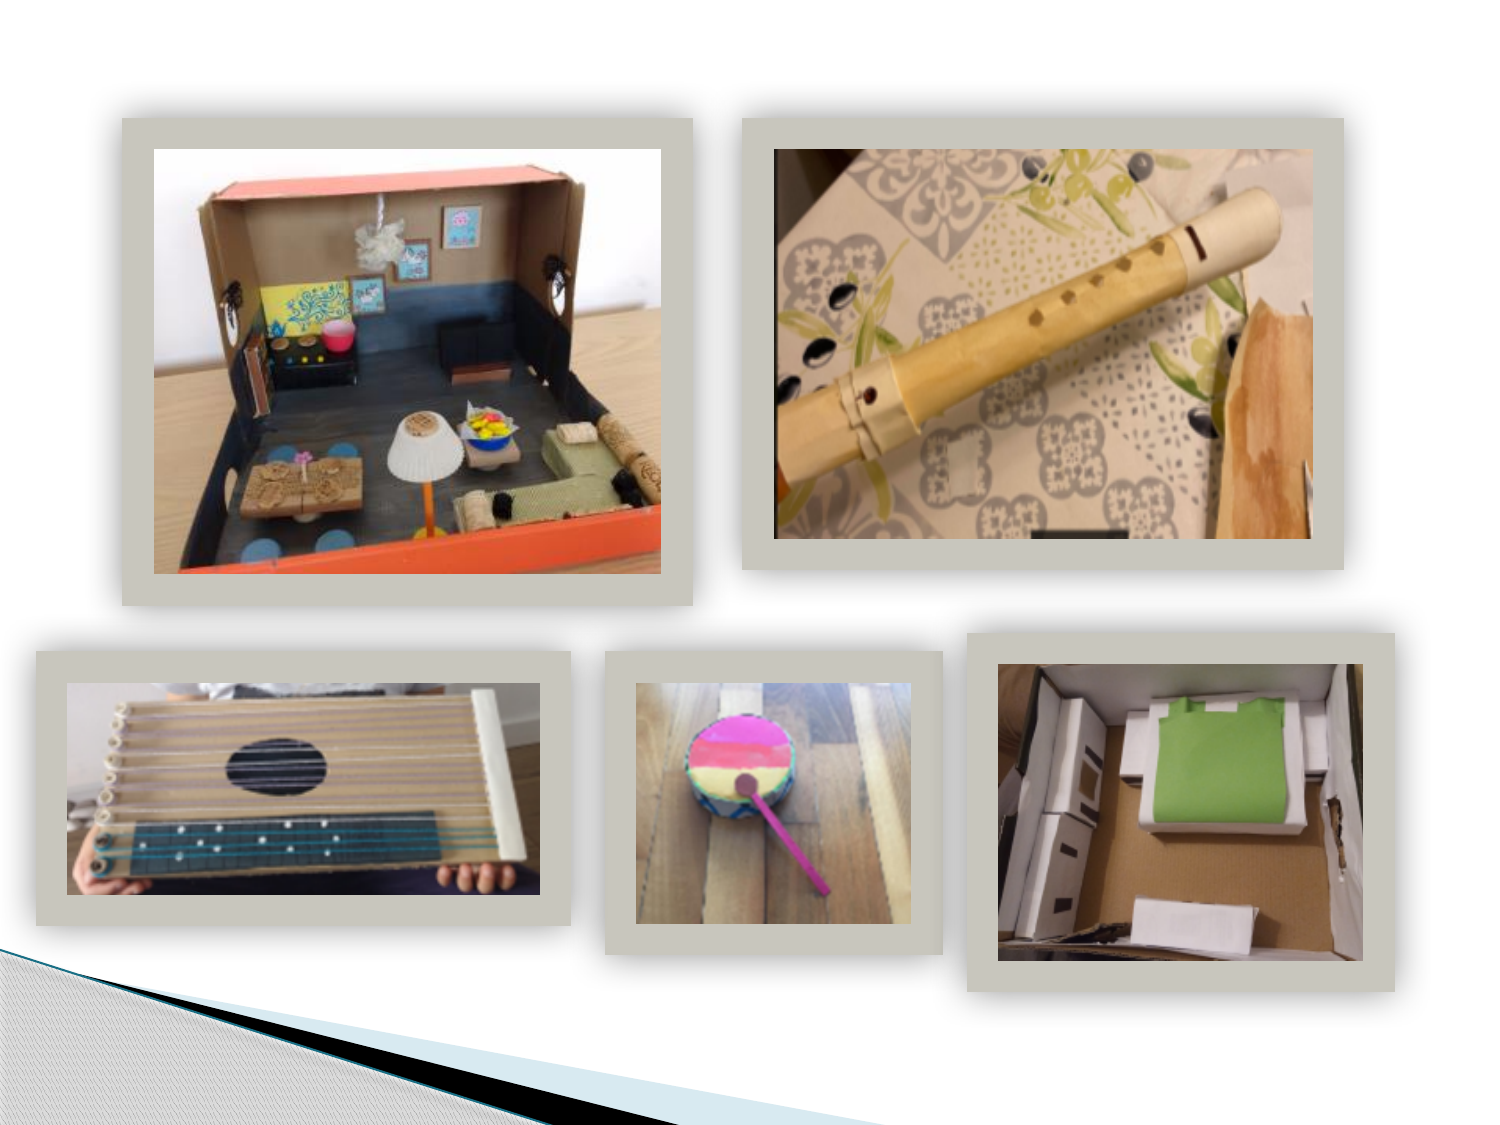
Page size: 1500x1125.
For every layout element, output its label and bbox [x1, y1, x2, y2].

picture [66, 682, 541, 896]
picture [773, 148, 1313, 540]
picture [997, 663, 1364, 961]
list [153, 148, 662, 575]
picture [635, 682, 912, 925]
